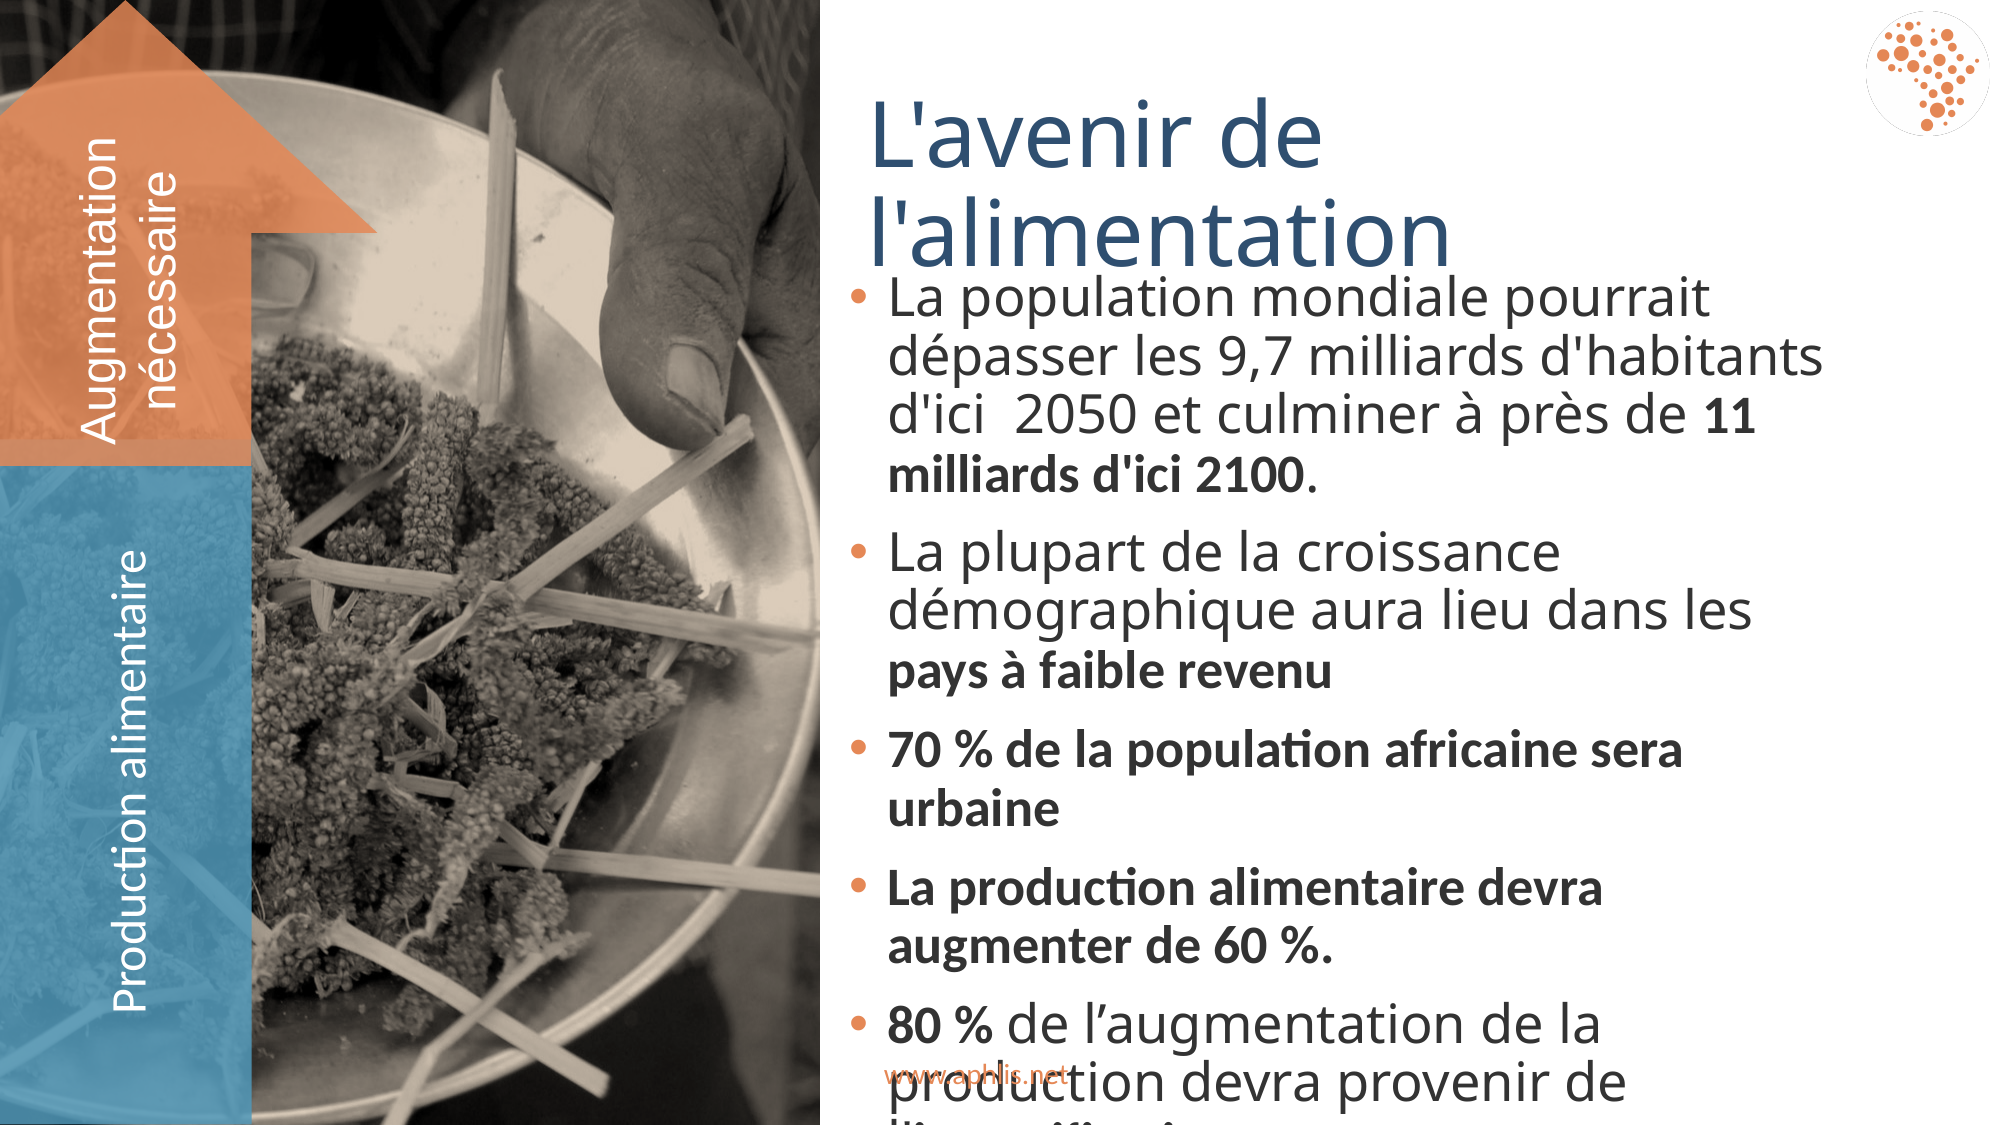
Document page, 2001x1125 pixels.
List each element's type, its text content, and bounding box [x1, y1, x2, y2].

text_box www.aphlis.net [883, 1042, 1559, 1103]
text_box La population mondiale pourrait dépasser les 9,7 milliards d'habitants d'ici 2050 et culminer à près de 11 milliards d'ici 2100. La plupart de la croissance démographique aura lieu dans les pays à faible revenu 70 % de la population africaine sera urbaine La production alimentaire devra augmenter de 60 %. 80 % de l’augmentation de la production devra provenir de l'intensification [834, 262, 1863, 1021]
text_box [0, 0, 378, 1125]
text_box L'avenir de l'alimentation [853, 98, 1863, 262]
picture [378, 0, 827, 1125]
